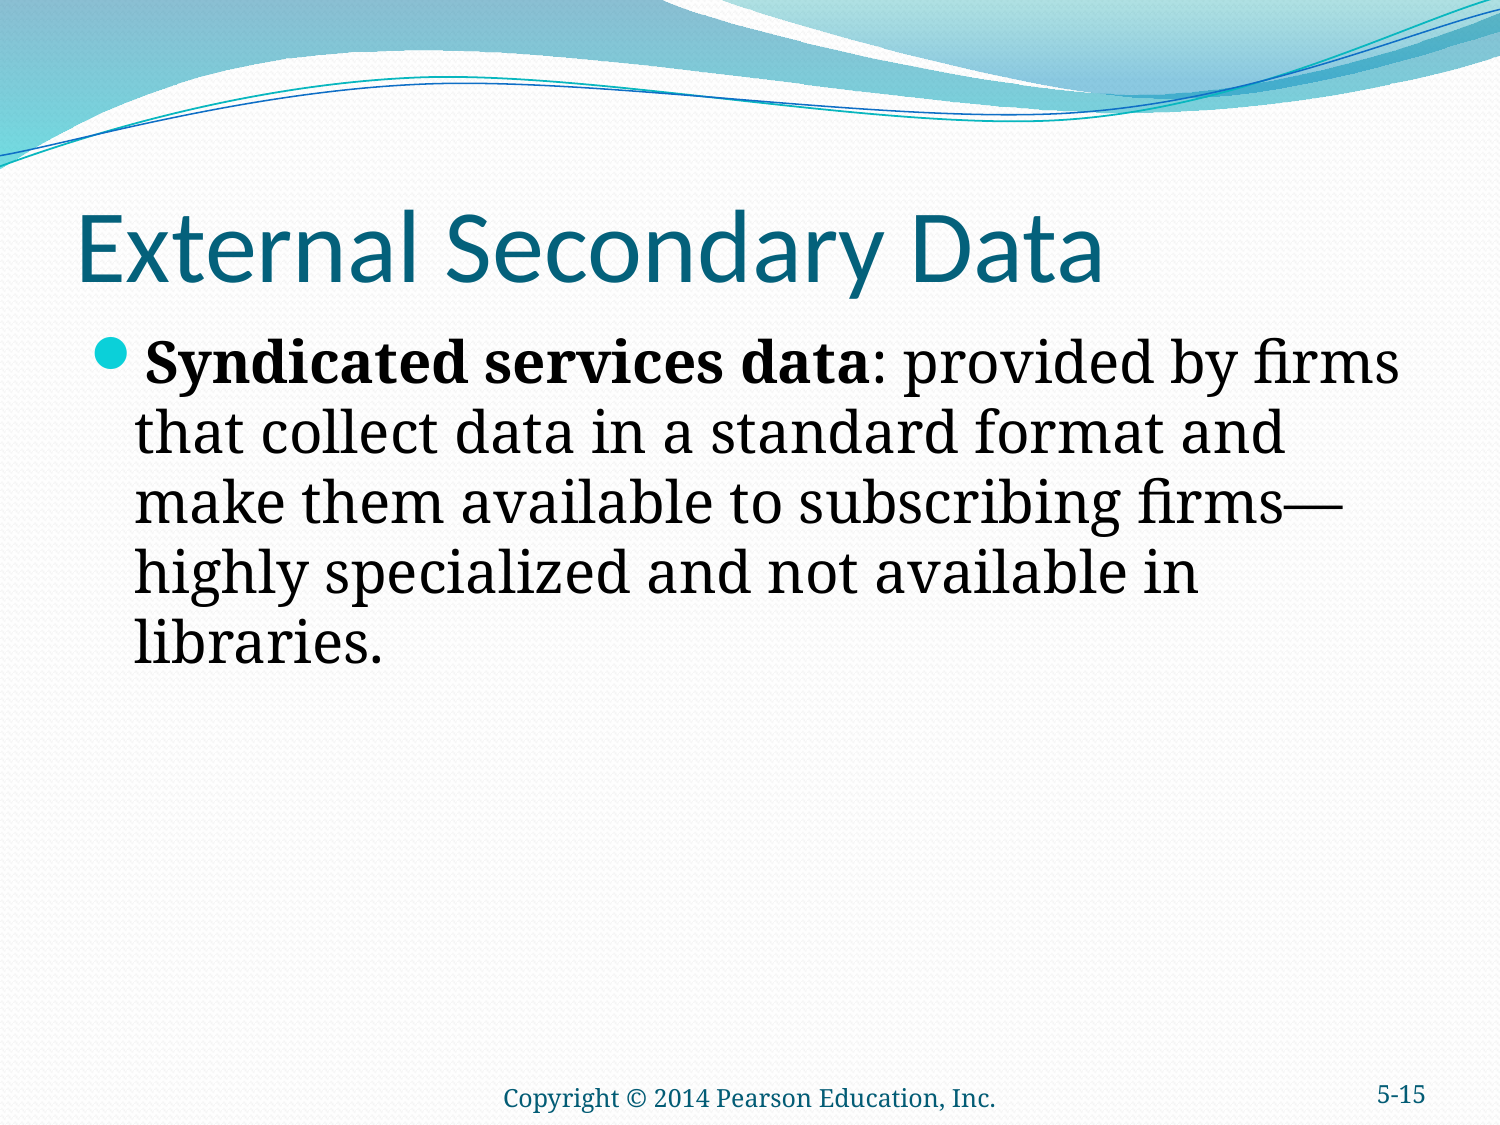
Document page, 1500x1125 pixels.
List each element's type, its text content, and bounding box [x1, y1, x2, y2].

list Syndicated services data: provided by firms that collect data in a standard format and make them available to subscribing firms—highly specialized and not available in libraries. [74, 317, 1426, 1038]
title External Secondary Data [74, 115, 1426, 304]
